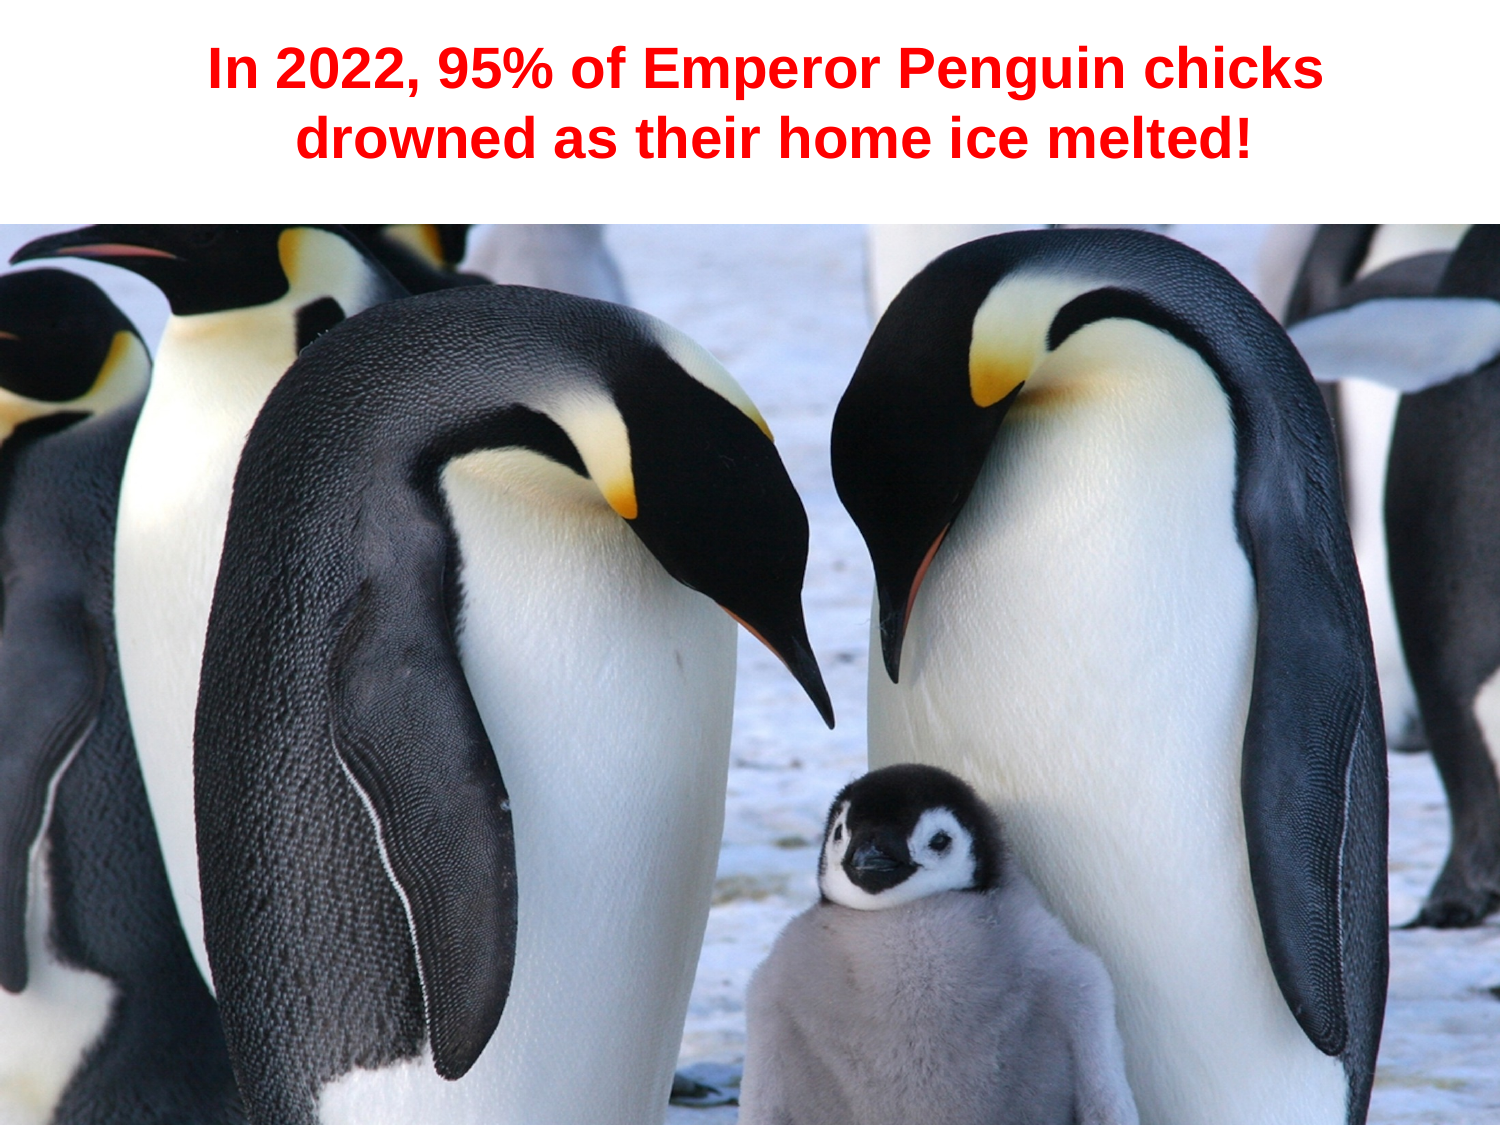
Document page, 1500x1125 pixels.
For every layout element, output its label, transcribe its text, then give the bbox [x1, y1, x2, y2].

picture [0, 224, 1500, 1125]
text_box In 2022, 95% of Emperor Penguin chicks drowned as their home ice melted! [24, 22, 1500, 177]
